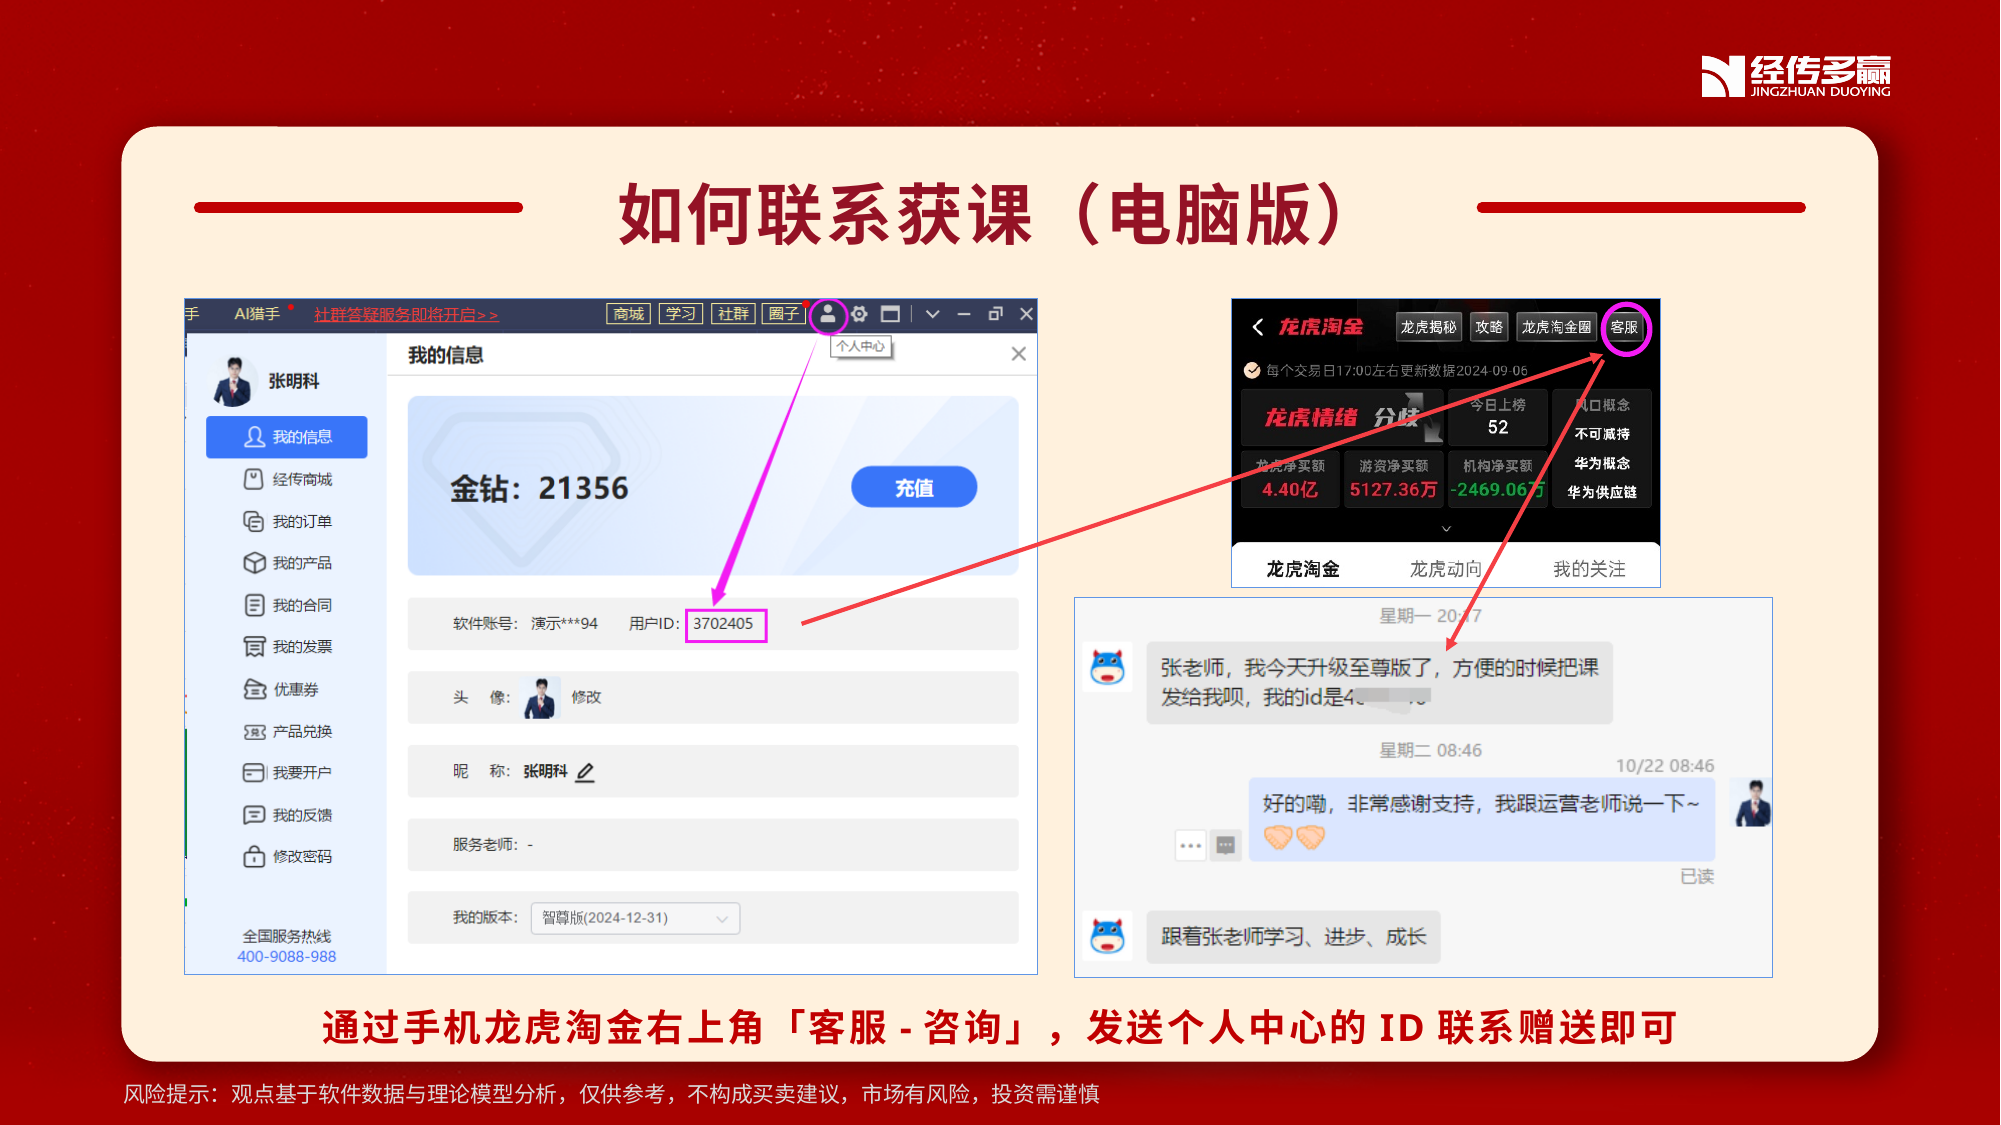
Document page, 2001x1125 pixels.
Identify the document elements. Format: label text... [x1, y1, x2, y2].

text_box 通过手机龙虎淘金右上角「客服-咨询」，发送个人中心的ID联系赠送即可 [173, 983, 1827, 1057]
list 如何联系获课（电脑版） [540, 150, 1460, 259]
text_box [1231, 298, 1661, 587]
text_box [1446, 359, 1604, 652]
picture [0, 0, 2000, 1125]
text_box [801, 354, 1604, 624]
